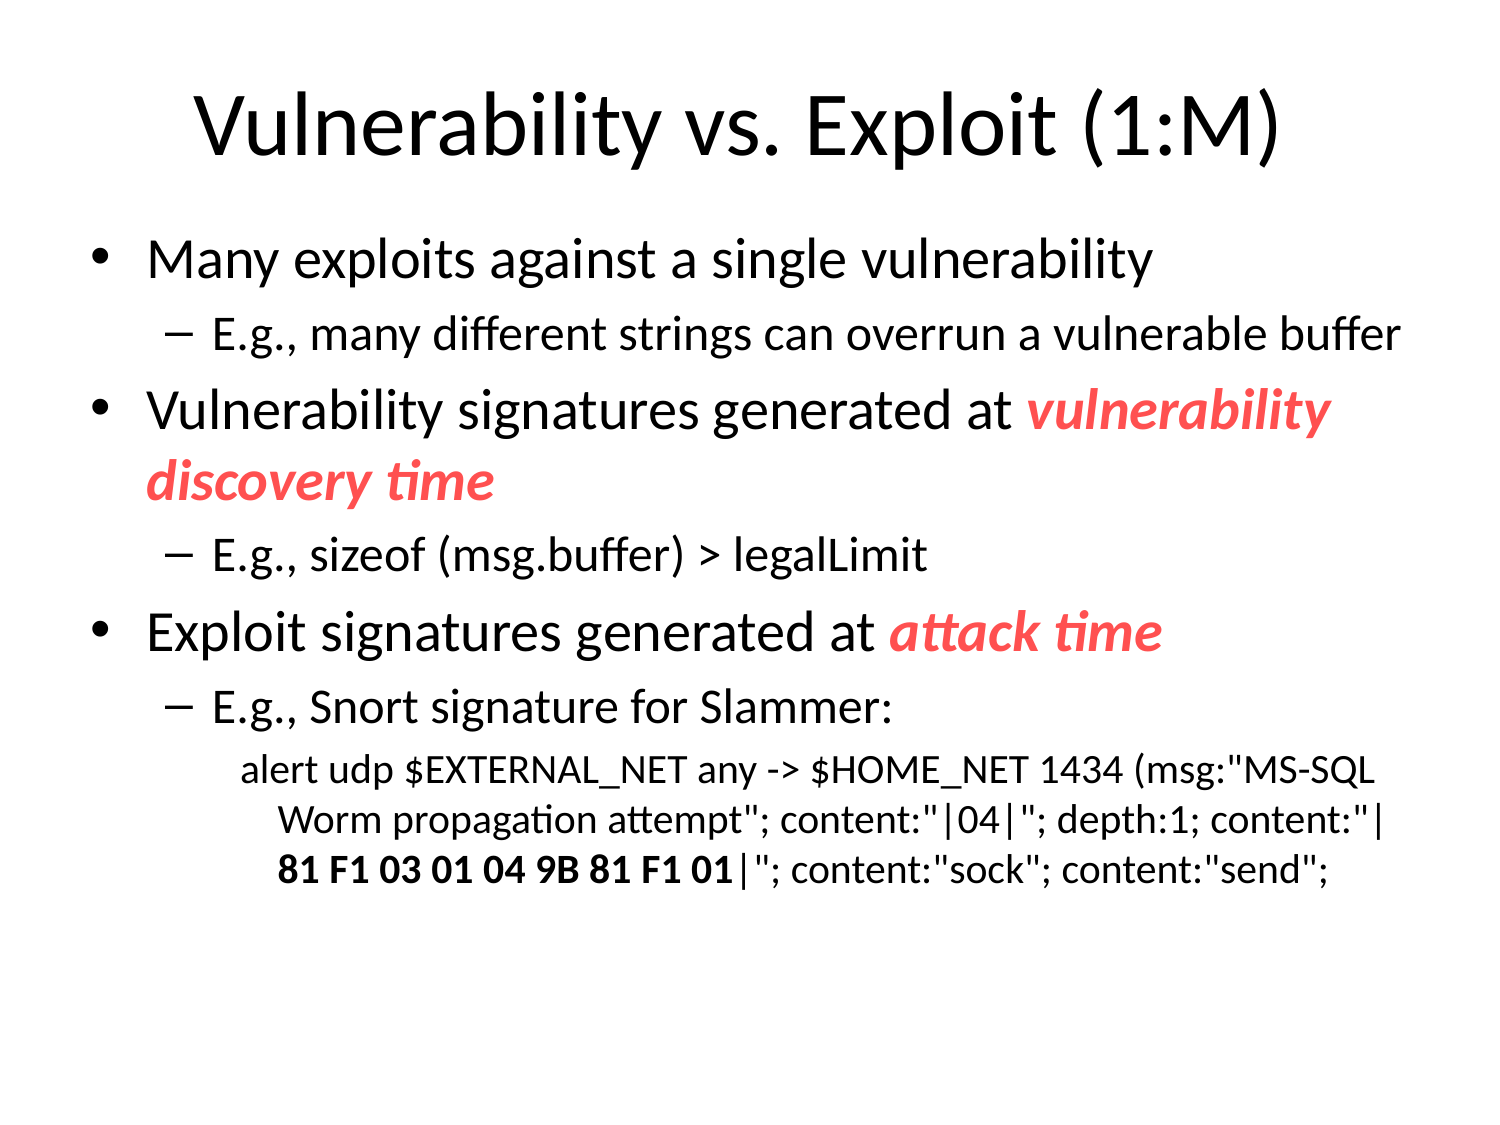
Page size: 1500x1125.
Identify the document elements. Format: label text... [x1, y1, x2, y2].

list Many exploits against a single vulnerability E.g., many different strings can overrun a vulnerable buffer Vulnerability signatures generated at vulnerability discovery time E.g., sizeof (msg.buffer) > legalLimit Exploit signatures generated at attack time E.g., Snort signature for Slammer: alert udp $EXTERNAL_NET any -> $HOME_NET 1434 (msg:"MS-SQL Worm propagation attempt"; content:"|04|"; depth:1; content:"|81 F1 03 01 04 9B 81 F1 01|"; content:"sock"; content:"send"; [75, 212, 1425, 1063]
title Vulnerability vs. Exploit (1:M) [75, 24, 1425, 212]
